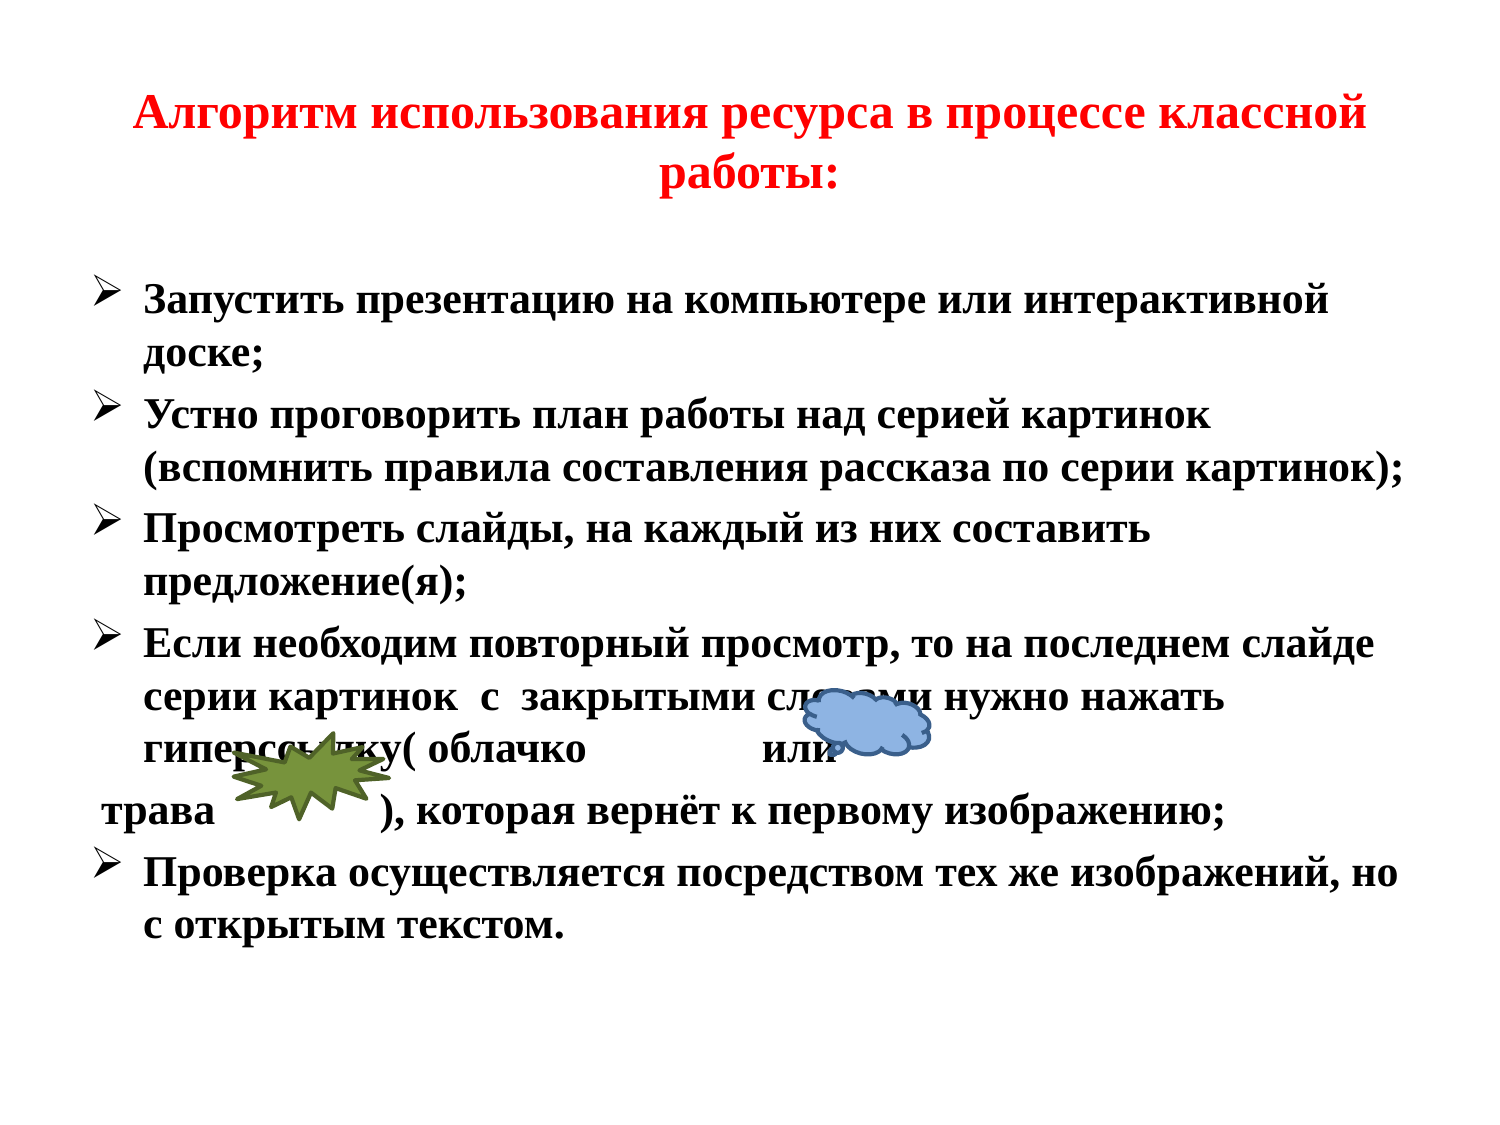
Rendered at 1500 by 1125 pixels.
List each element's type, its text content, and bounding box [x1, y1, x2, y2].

list Запустить презентацию на компьютере или интерактивной доске; Устно проговорить план работы над серией картинок (вспомнить правила составления рассказа по серии картинок); Просмотреть слайды, на каждый из них составить предложение(я); Если необходим повторный просмотр, то на последнем слайде серии картинок с закрытыми словами нужно нажать гиперссылку( облачко или трава ), которая вернёт к первому изображению; Проверка осуществляется посредством тех же изображений, но с открытым текстом. [75, 262, 1425, 1005]
text_box [231, 731, 392, 822]
text_box [802, 688, 932, 757]
title Алгоритм использования ресурса в процессе классной работы: [75, 45, 1425, 233]
